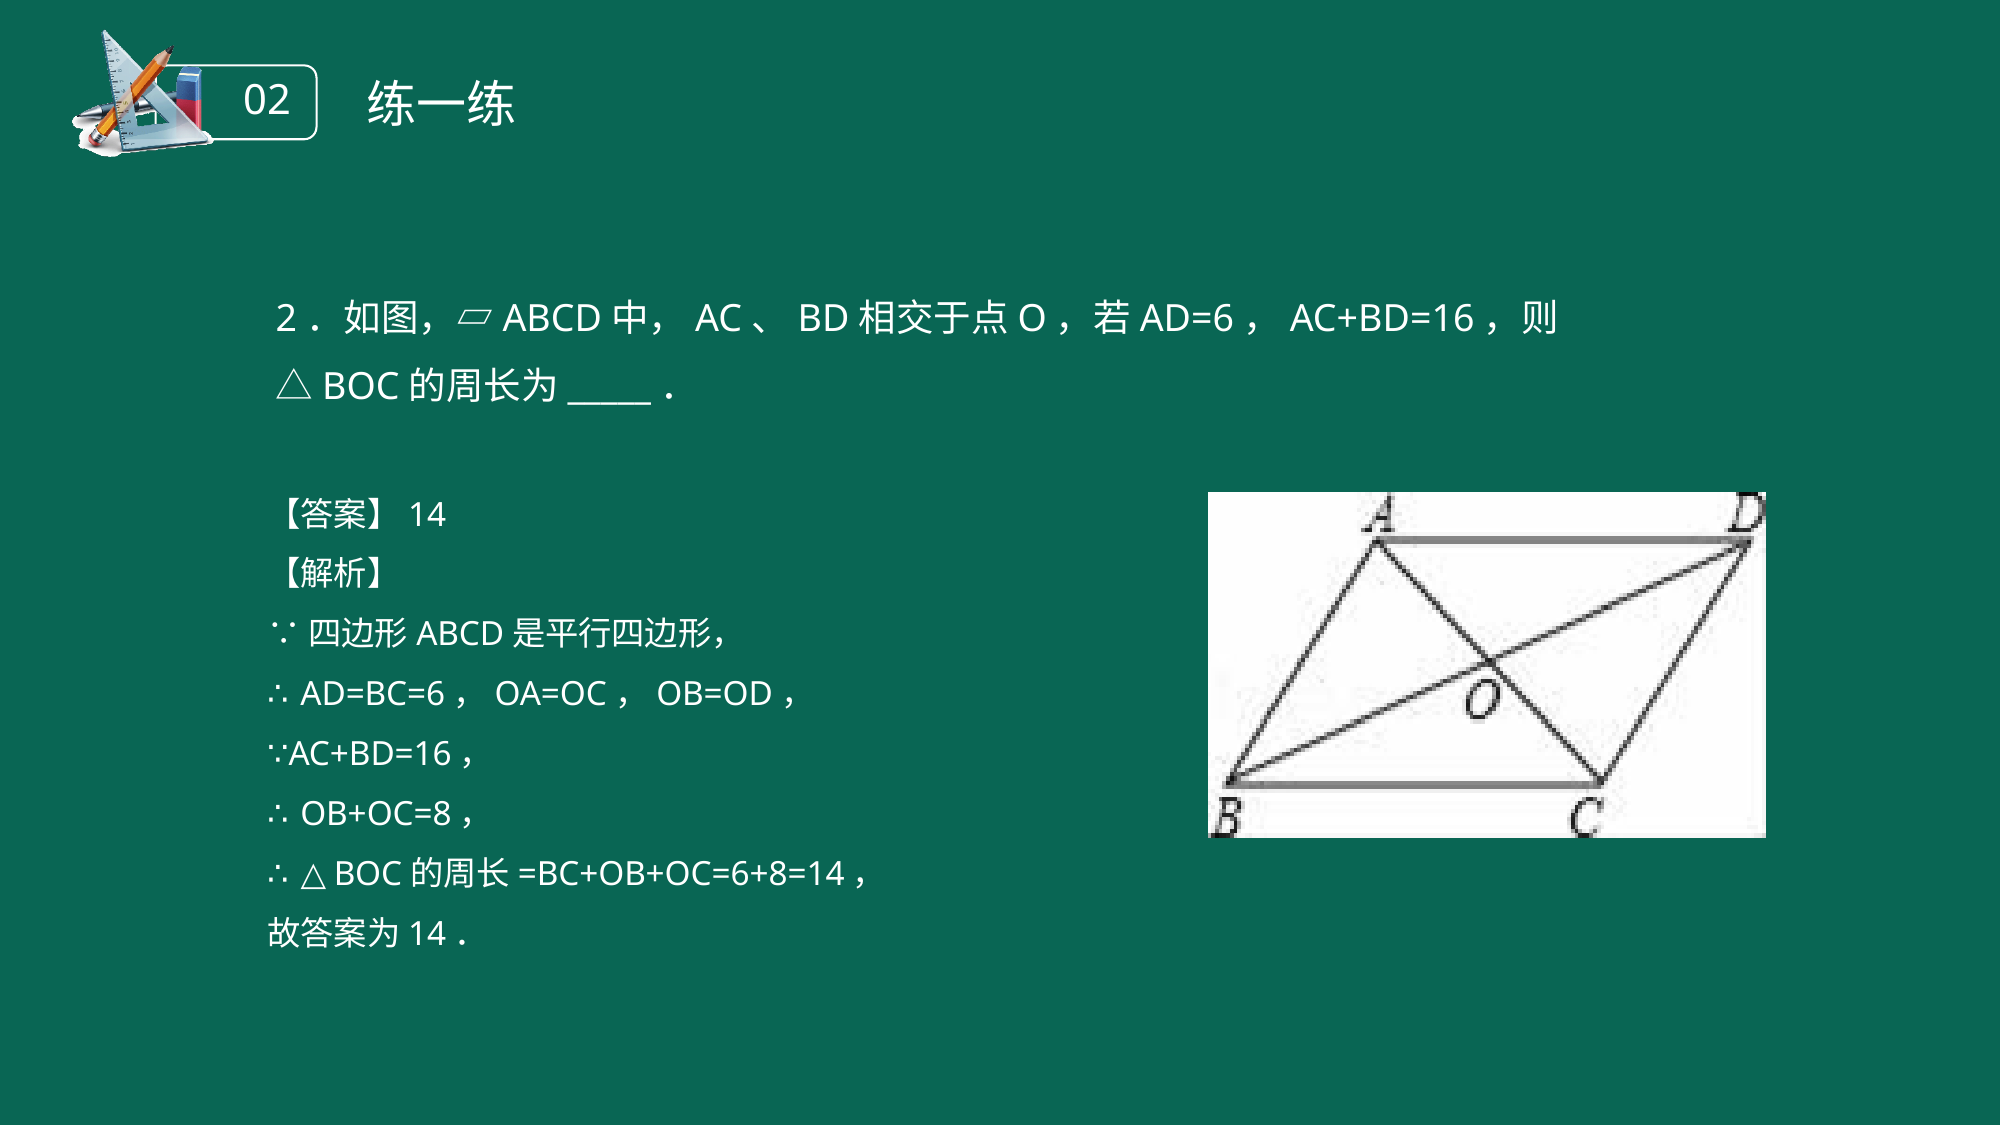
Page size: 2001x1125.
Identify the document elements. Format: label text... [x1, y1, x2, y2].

text_box 【答案】14 【解析】 ∵四边形ABCD是平行四边形， ∴AD=BC=6，OA=OC，OB=OD， ∵AC+BD=16， ∴OB+OC=8， ∴△BOC的周长=BC+OB+OC=6+8=14， 故答案为14． [252, 465, 1003, 960]
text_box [45, 0, 659, 205]
picture [1208, 492, 1766, 838]
text_box 2．如图，▱ABCD中，AC、BD相交于点O，若AD=6，AC+BD=16，则△BOC的周长为_____． [260, 264, 1579, 415]
